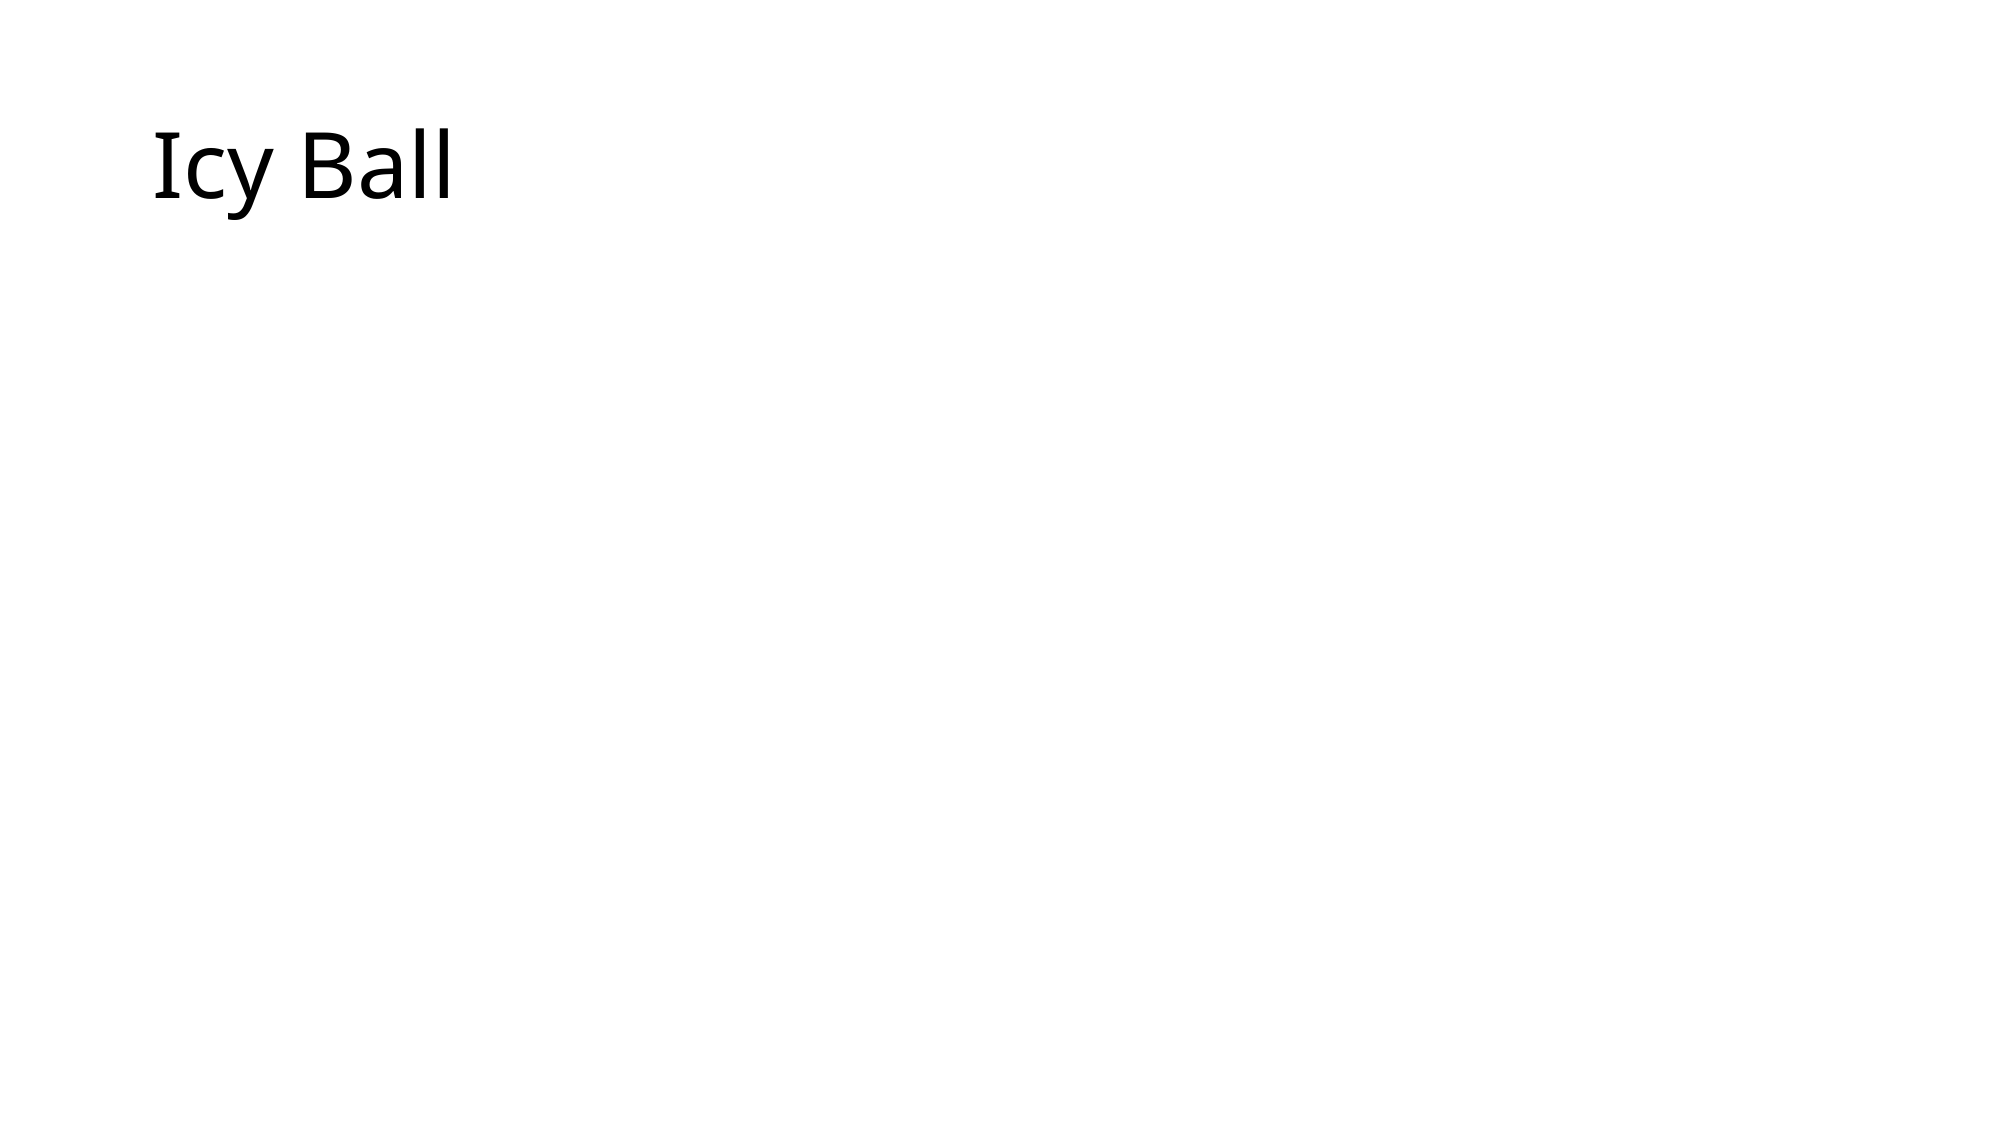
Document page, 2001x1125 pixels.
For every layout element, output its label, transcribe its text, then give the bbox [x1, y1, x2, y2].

title Icy Ball [137, 59, 1863, 278]
